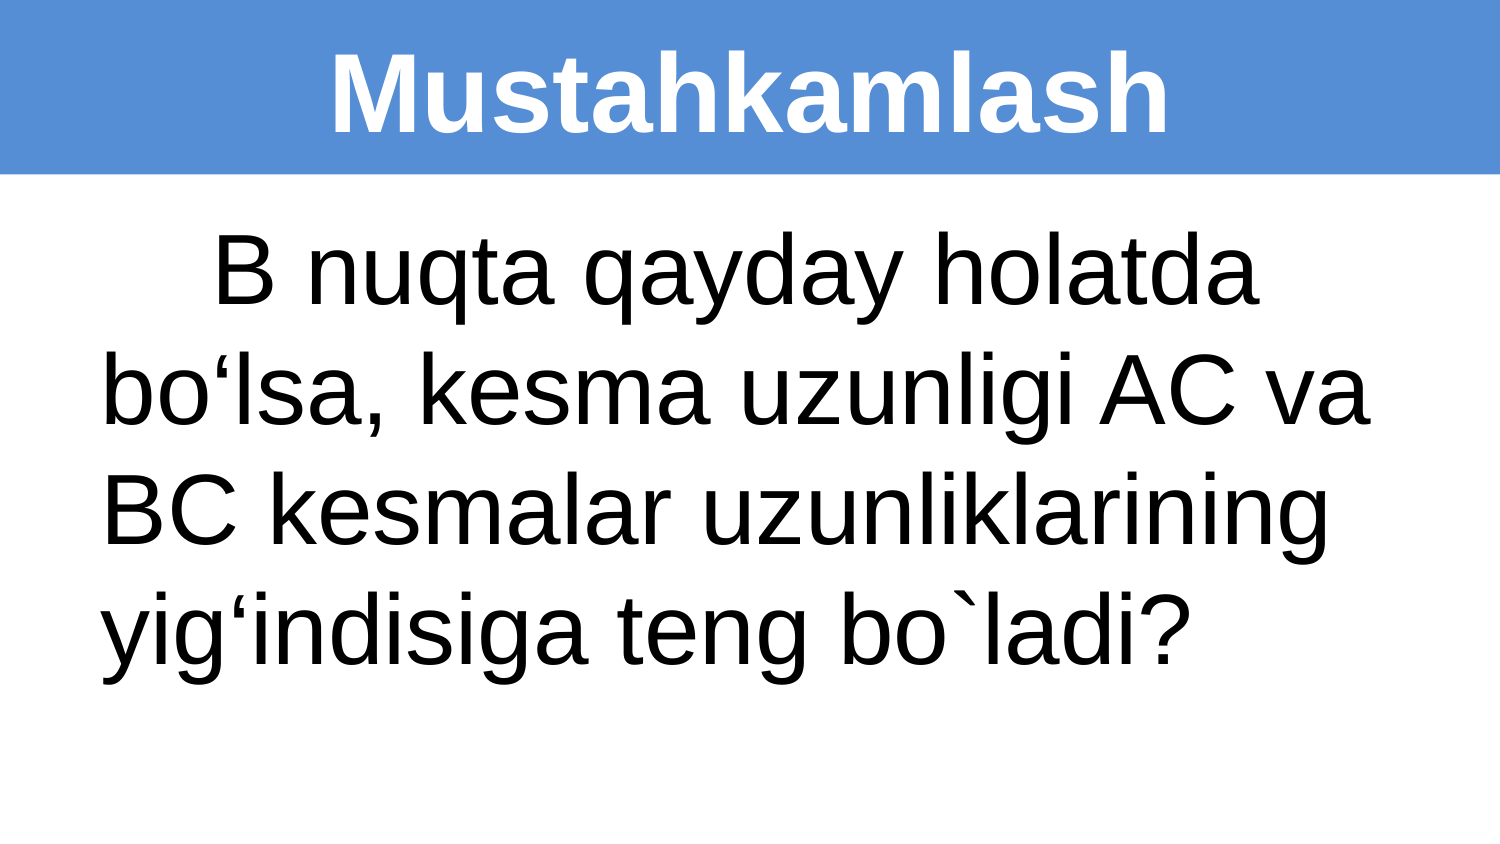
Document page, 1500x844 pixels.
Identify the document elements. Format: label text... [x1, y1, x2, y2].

title Mustahkamlash [0, 0, 1500, 175]
list B nuqta qayday holatda bo‘lsa, kesma uzunligi AC va BC kesmalar uzunliklarining yig‘indisiga teng bo`ladi? [29, 196, 1425, 754]
